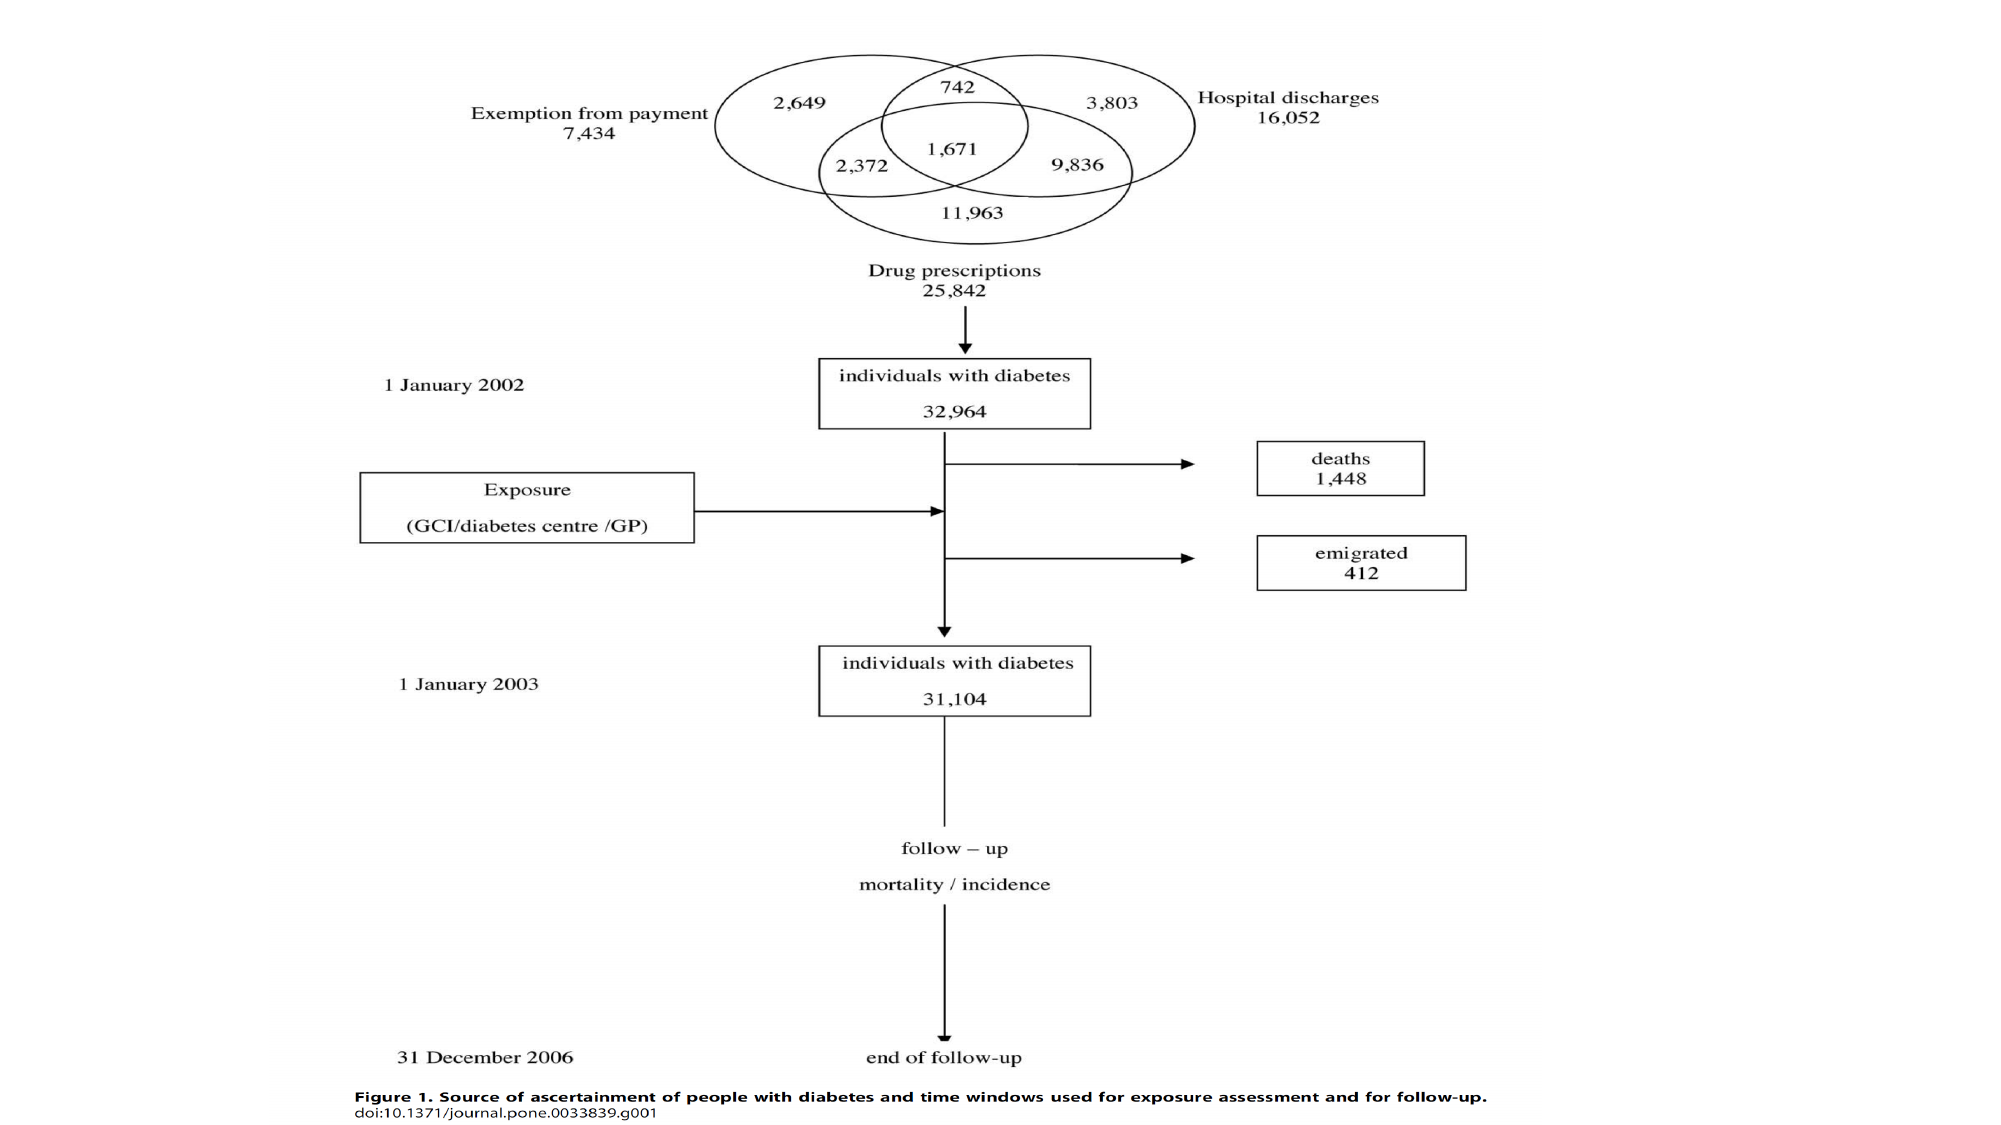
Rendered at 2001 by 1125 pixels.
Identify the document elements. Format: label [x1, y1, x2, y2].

picture [269, 14, 1542, 1125]
